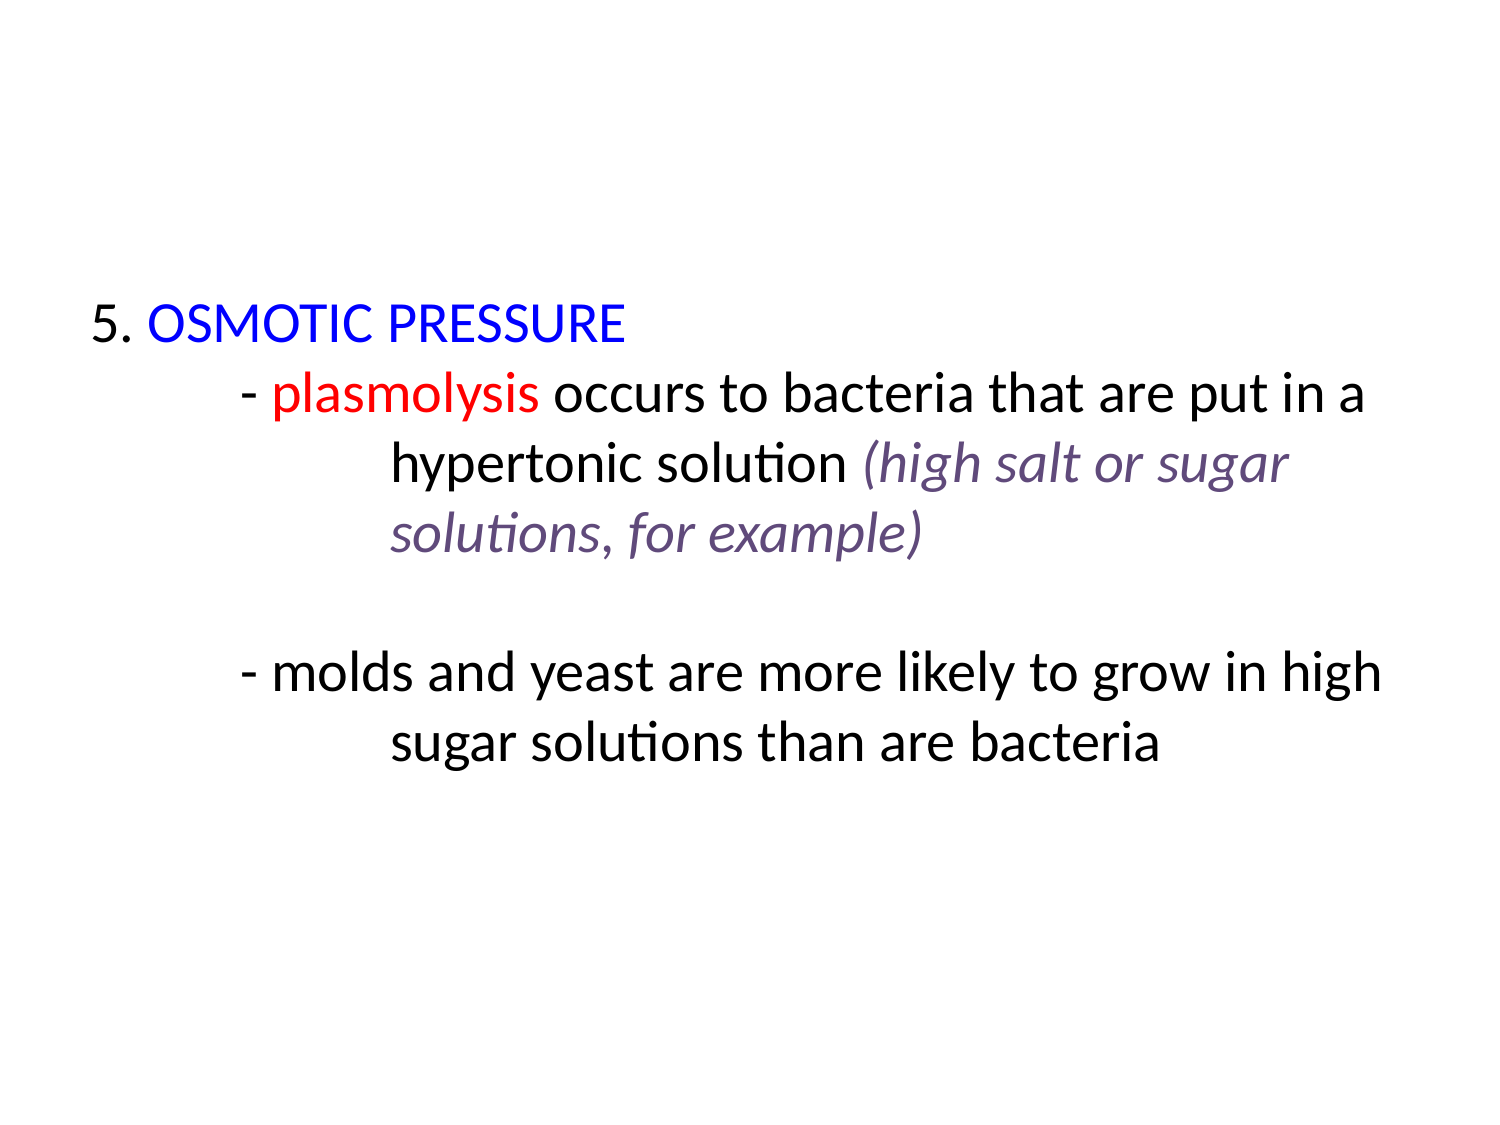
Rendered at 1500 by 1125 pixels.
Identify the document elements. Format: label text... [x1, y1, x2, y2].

title 5. OSMOTIC PRESSURE - plasmolysis occurs to bacteria that are put in a hypertonic solution (high salt or sugar solutions, for example) - molds and yeast are more likely to grow in high sugar solutions than are bacteria [75, 45, 1425, 1013]
